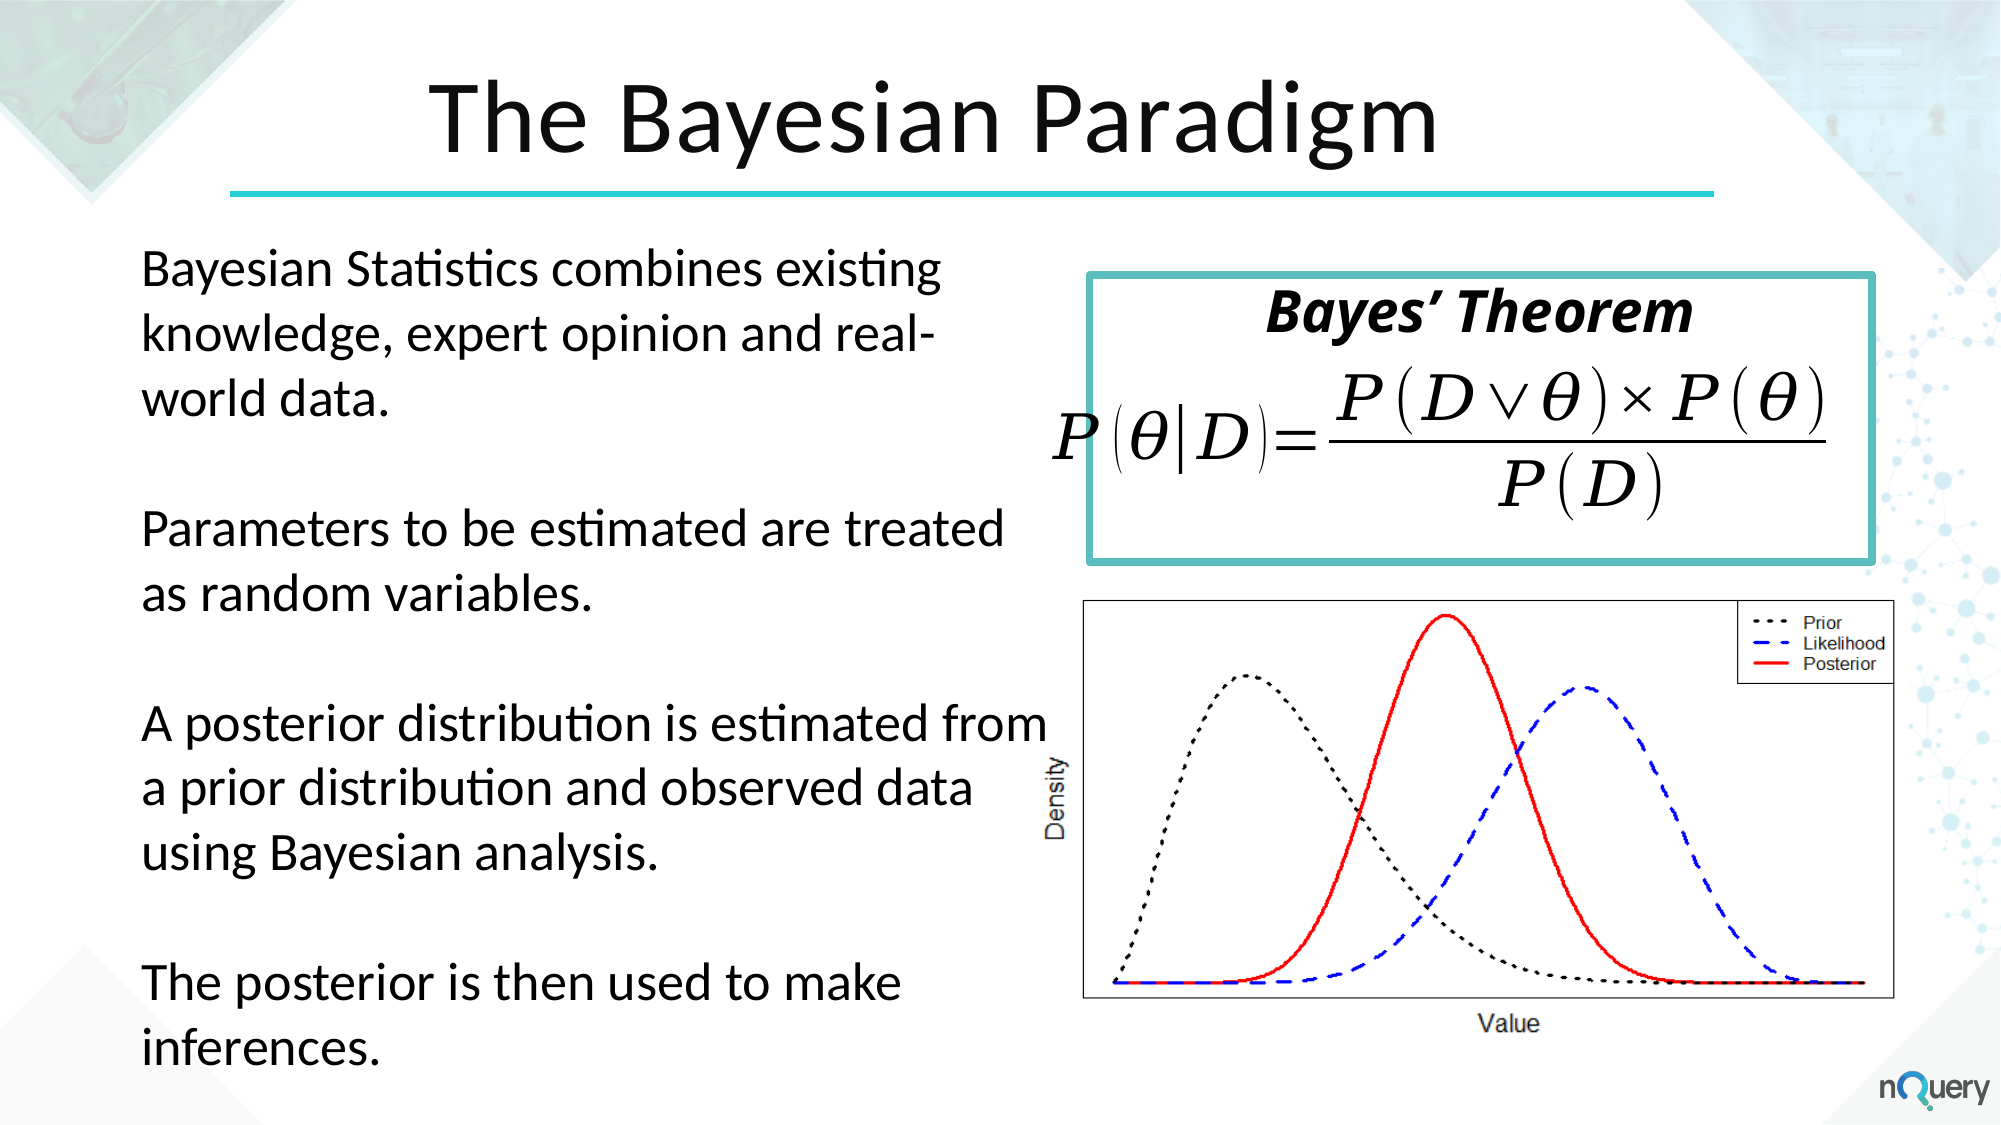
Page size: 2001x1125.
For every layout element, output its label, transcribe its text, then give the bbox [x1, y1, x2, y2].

picture [1866, 1052, 2001, 1125]
picture [1038, 597, 1909, 1041]
text_box Bayesian Statistics combines existing knowledge, expert opinion and real-world data. Parameters to be estimated are treated as random variables. A posterior distribution is estimated from a prior distribution and observed data using Bayesian analysis. The posterior is then used to make inferences. [126, 224, 1070, 1125]
title The Bayesian Paradigm [187, 0, 1685, 246]
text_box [1048, 274, 1873, 563]
